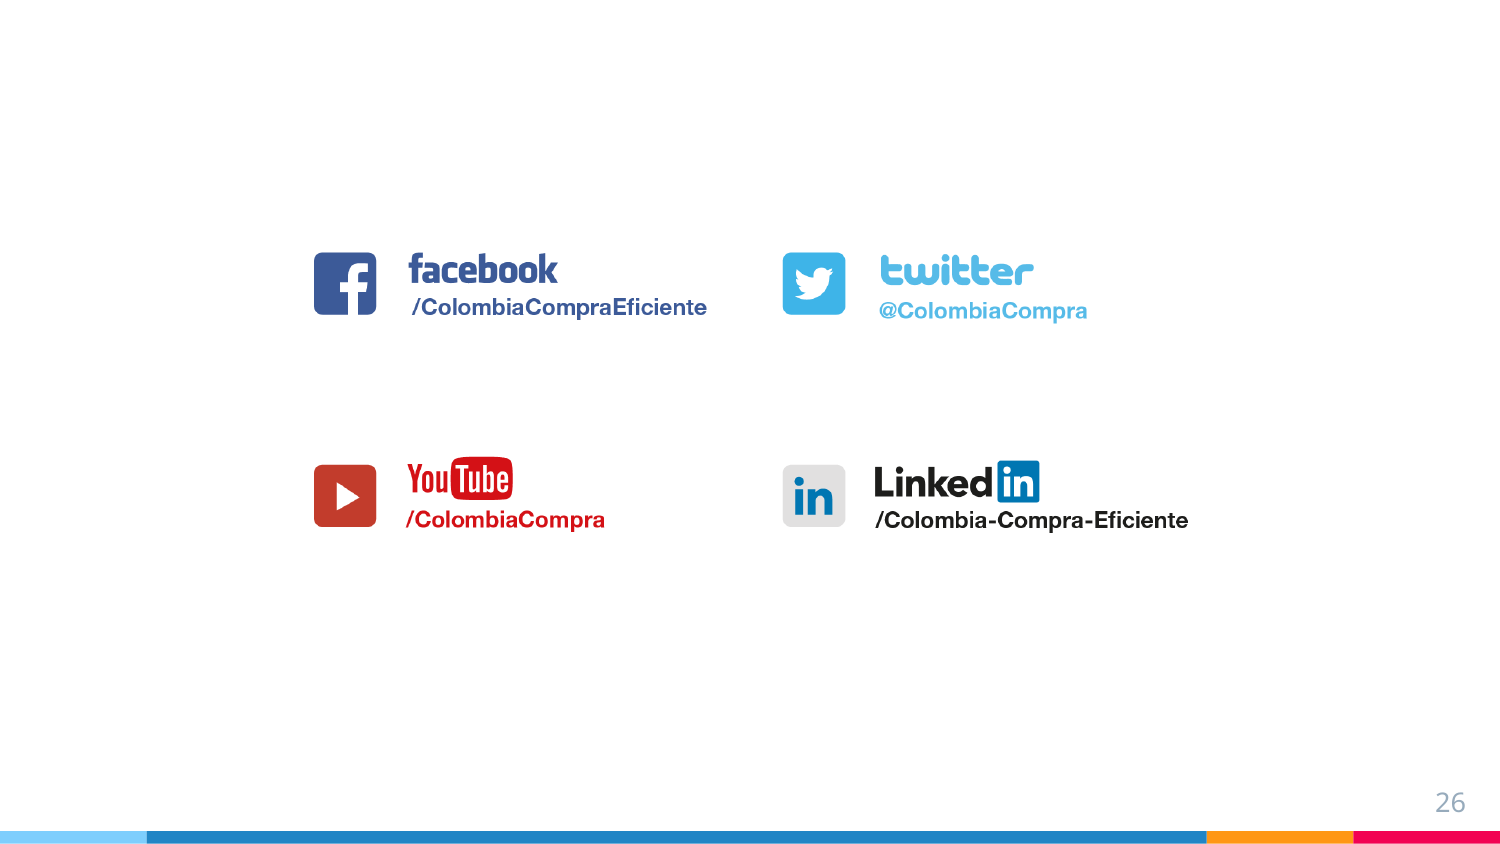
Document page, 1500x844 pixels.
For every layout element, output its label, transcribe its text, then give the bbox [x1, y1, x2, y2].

slide_number 26 [1391, 770, 1482, 822]
picture [124, 124, 1342, 646]
